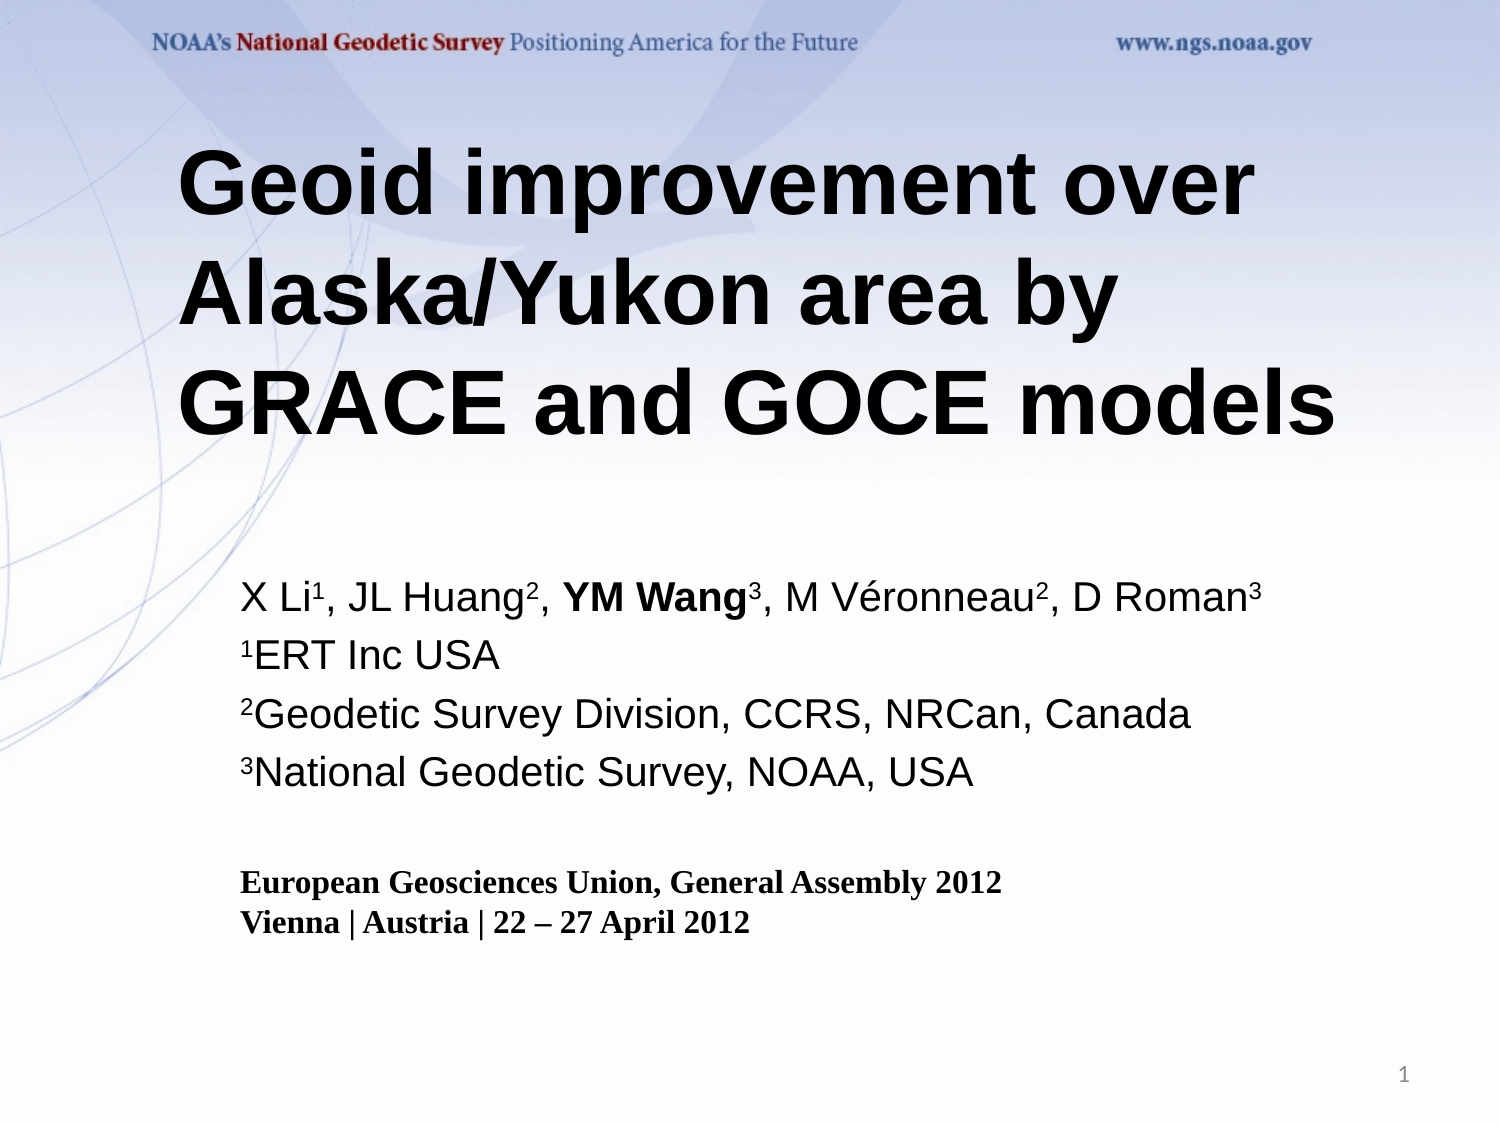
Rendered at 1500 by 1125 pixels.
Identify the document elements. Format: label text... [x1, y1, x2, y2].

slide_number 1 [1074, 1042, 1425, 1103]
subtitle X Li1, JL Huang2, YM Wang3, M Véronneau2, D Roman3 1ERT Inc USA 2Geodetic Survey Division, CCRS, NRCan, Canada 3National Geodetic Survey, NOAA, USA European Geosciences Union, General Assembly 2012 Vienna | Austria | 22 – 27 April 2012 [224, 562, 1301, 1001]
picture [0, 0, 1500, 1125]
title Geoid improvement over Alaska/Yukon area by GRACE and GOCE models [162, 112, 1376, 463]
